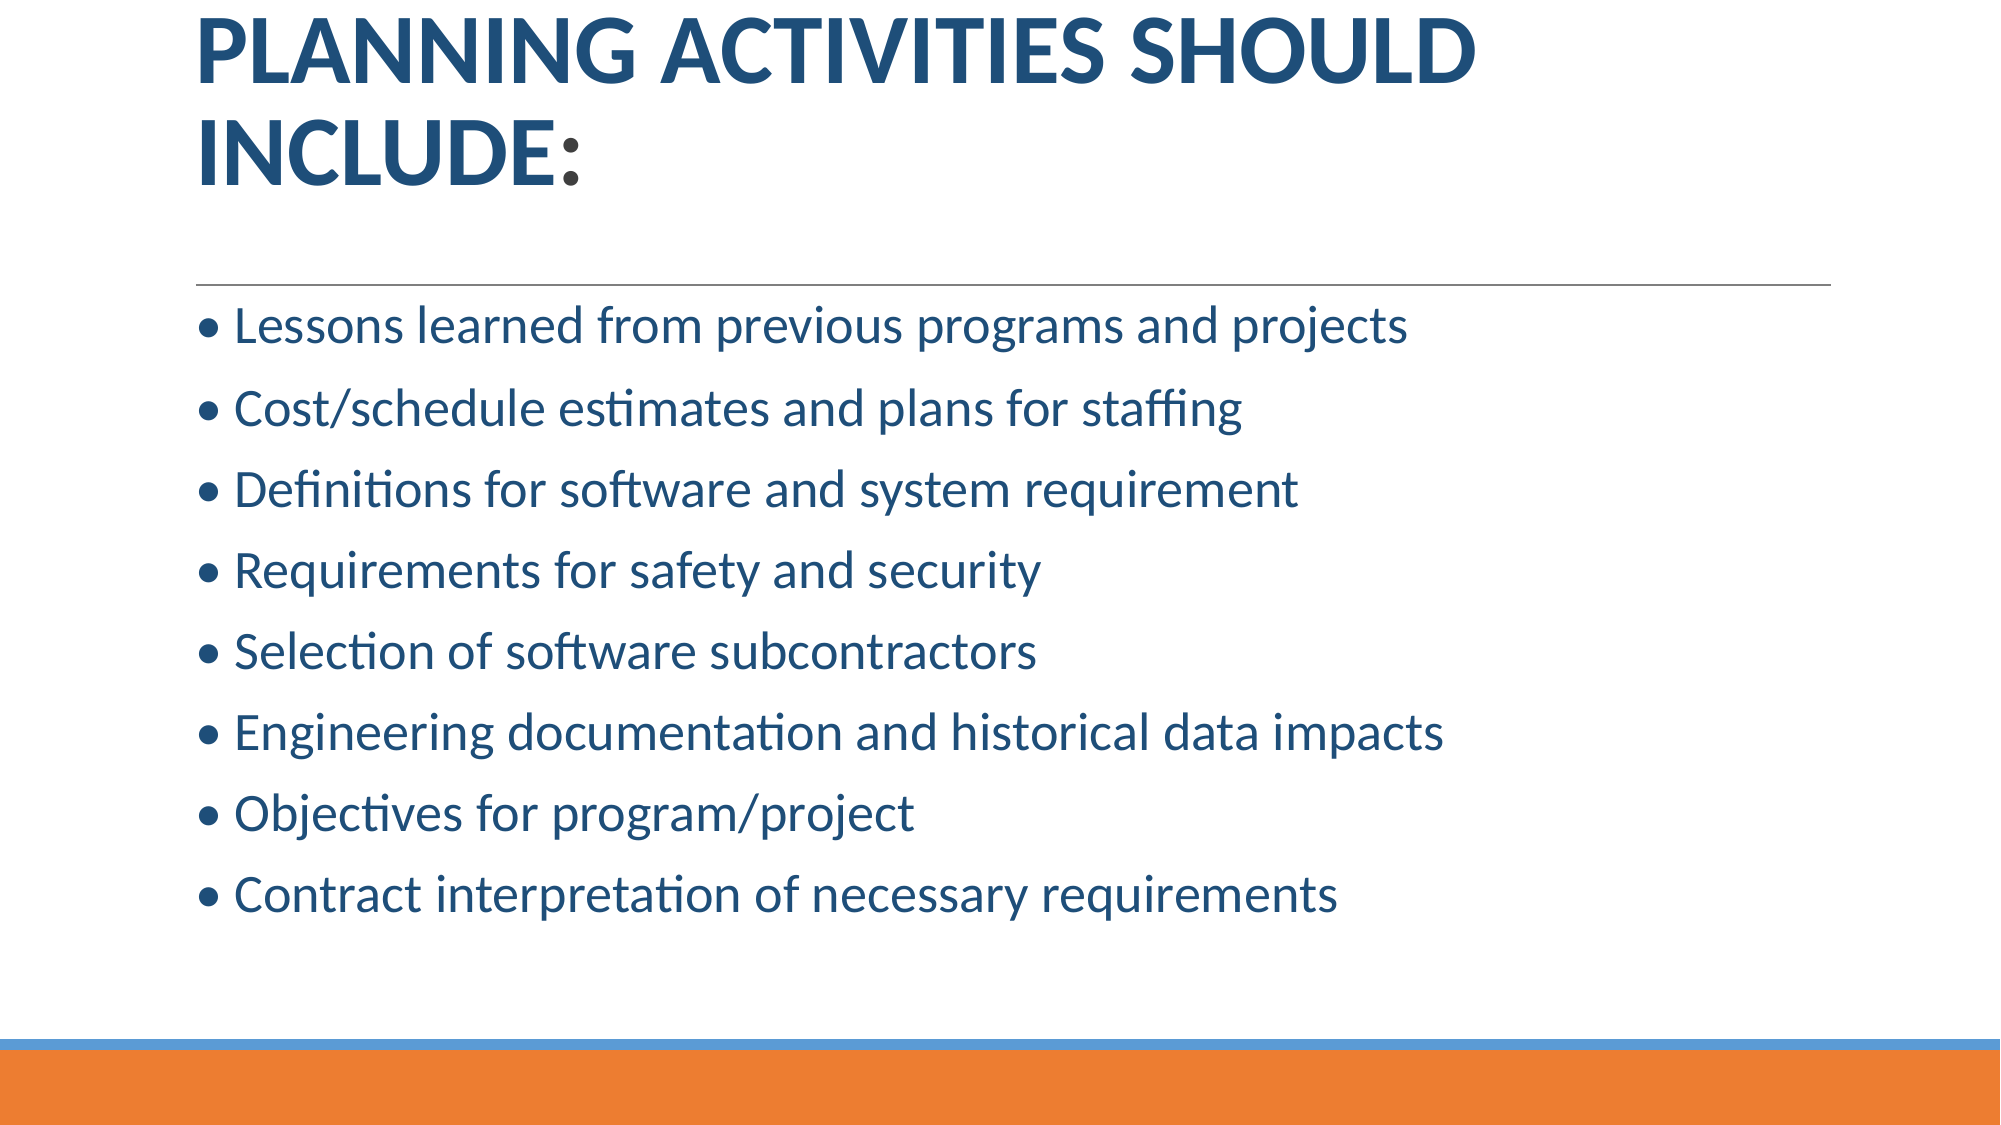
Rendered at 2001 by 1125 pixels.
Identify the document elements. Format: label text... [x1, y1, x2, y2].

title PLANNING ACTIVITIES SHOULD INCLUDE: [180, 47, 1830, 214]
list • Lessons learned from previous programs and projects • Cost/schedule estimates and plans for staffing • Definitions for software and system requirement • Requirements for safety and security • Selection of software subcontractors • Engineering documentation and historical data impacts • Objectives for program/project • Contract interpretation of necessary requirements [180, 289, 1818, 963]
